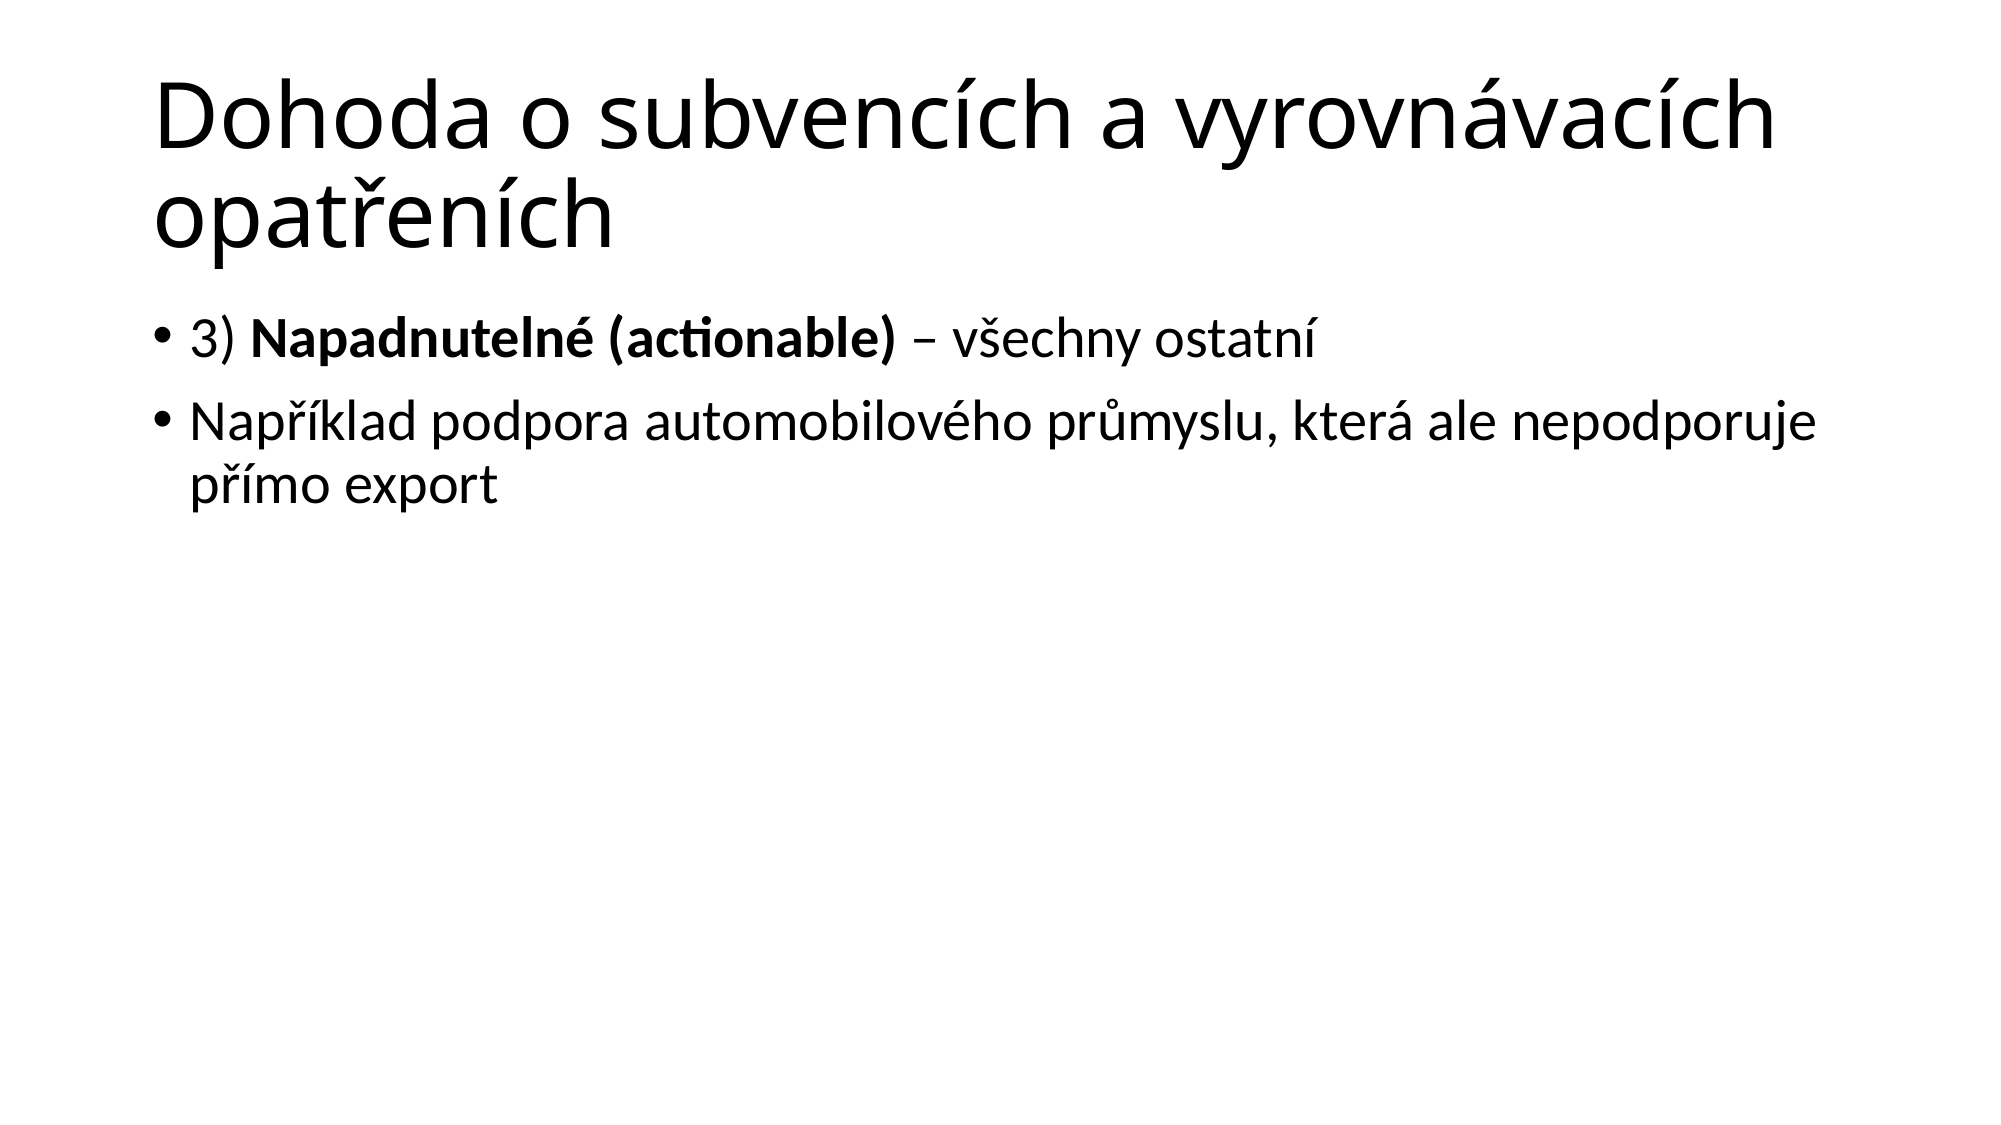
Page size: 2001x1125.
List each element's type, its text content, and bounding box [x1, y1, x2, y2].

title Dohoda o subvencích a vyrovnávacích opatřeních [137, 59, 1863, 278]
list 3) Napadnutelné (actionable) – všechny ostatní Například podpora automobilového průmyslu, která ale nepodporuje přímo export [137, 299, 1863, 1014]
